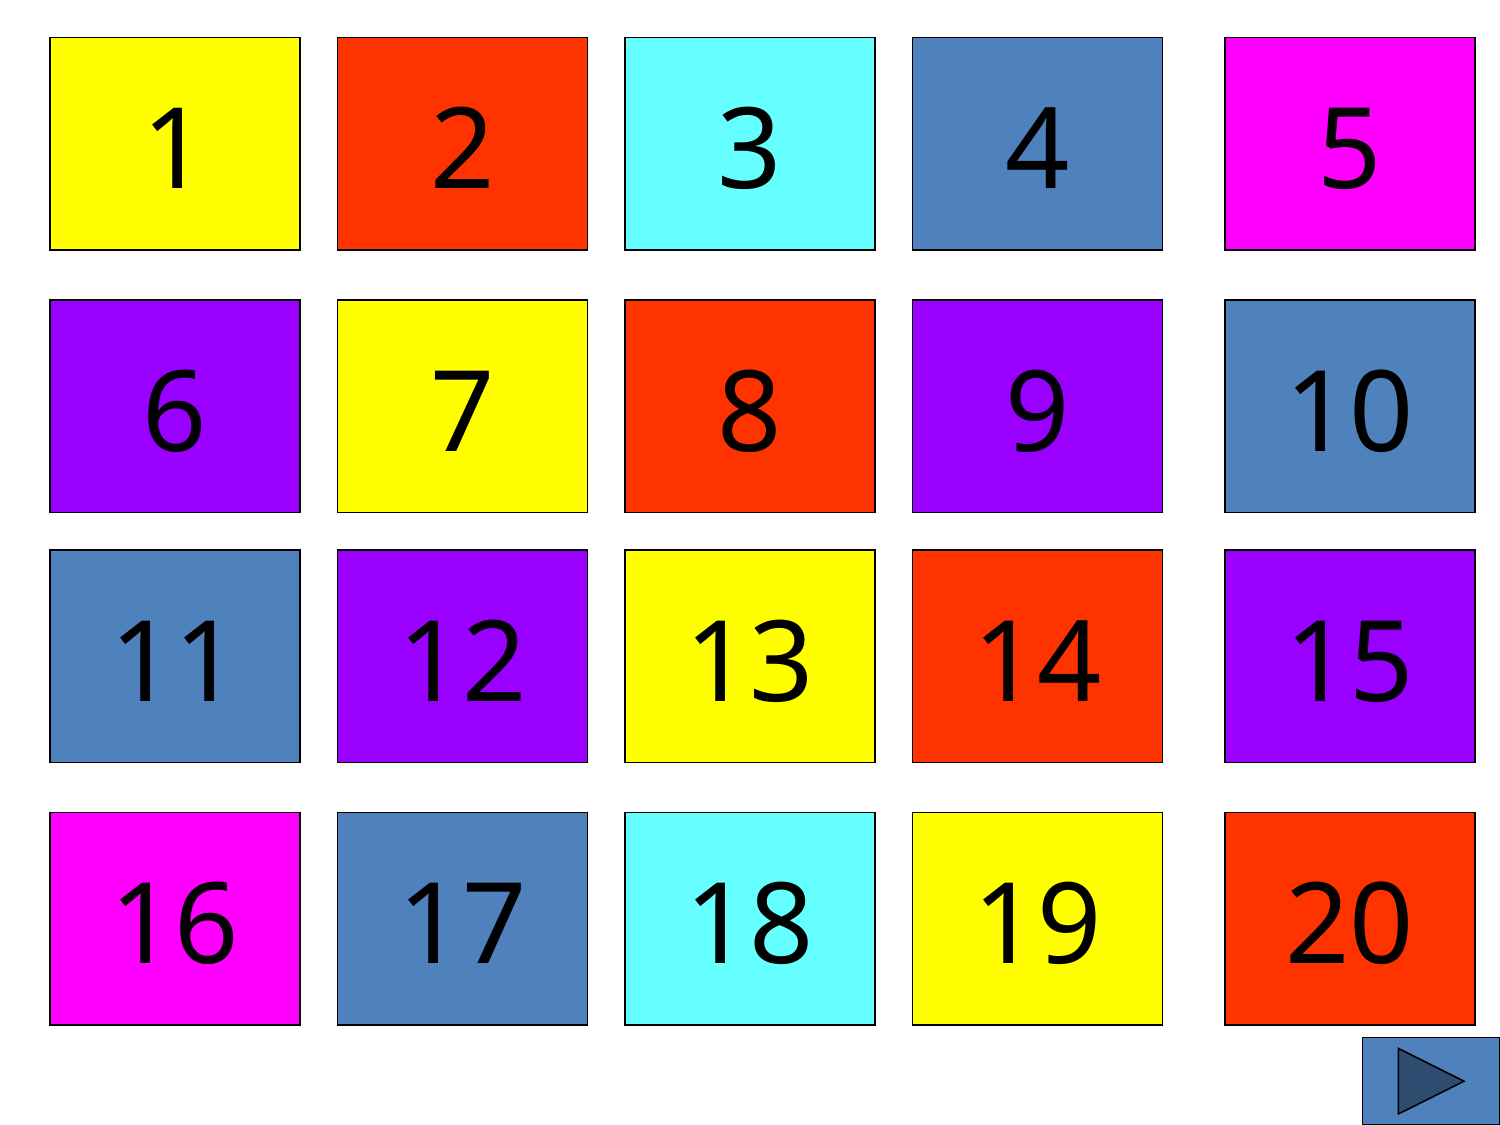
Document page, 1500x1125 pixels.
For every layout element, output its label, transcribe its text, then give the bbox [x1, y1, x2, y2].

text_box 13 [624, 549, 875, 763]
text_box 5 [1224, 37, 1475, 250]
text_box 10 [1224, 299, 1475, 513]
text_box 17 [337, 812, 588, 1025]
text_box 20 [1224, 812, 1475, 1025]
text_box 4 [912, 37, 1163, 250]
text_box 6 [50, 299, 301, 513]
text_box 9 [912, 299, 1163, 513]
text_box 14 [912, 549, 1163, 763]
text_box 1 [50, 37, 301, 250]
text_box 3 [624, 37, 875, 250]
text_box [1362, 1037, 1500, 1125]
text_box 18 [624, 812, 875, 1025]
text_box 2 [337, 37, 588, 250]
text_box 19 [912, 812, 1163, 1025]
text_box 15 [1224, 549, 1475, 763]
text_box 12 [337, 549, 588, 763]
text_box 11 [50, 549, 301, 763]
text_box 8 [624, 299, 875, 513]
text_box 16 [50, 812, 301, 1025]
text_box 7 [337, 299, 588, 513]
